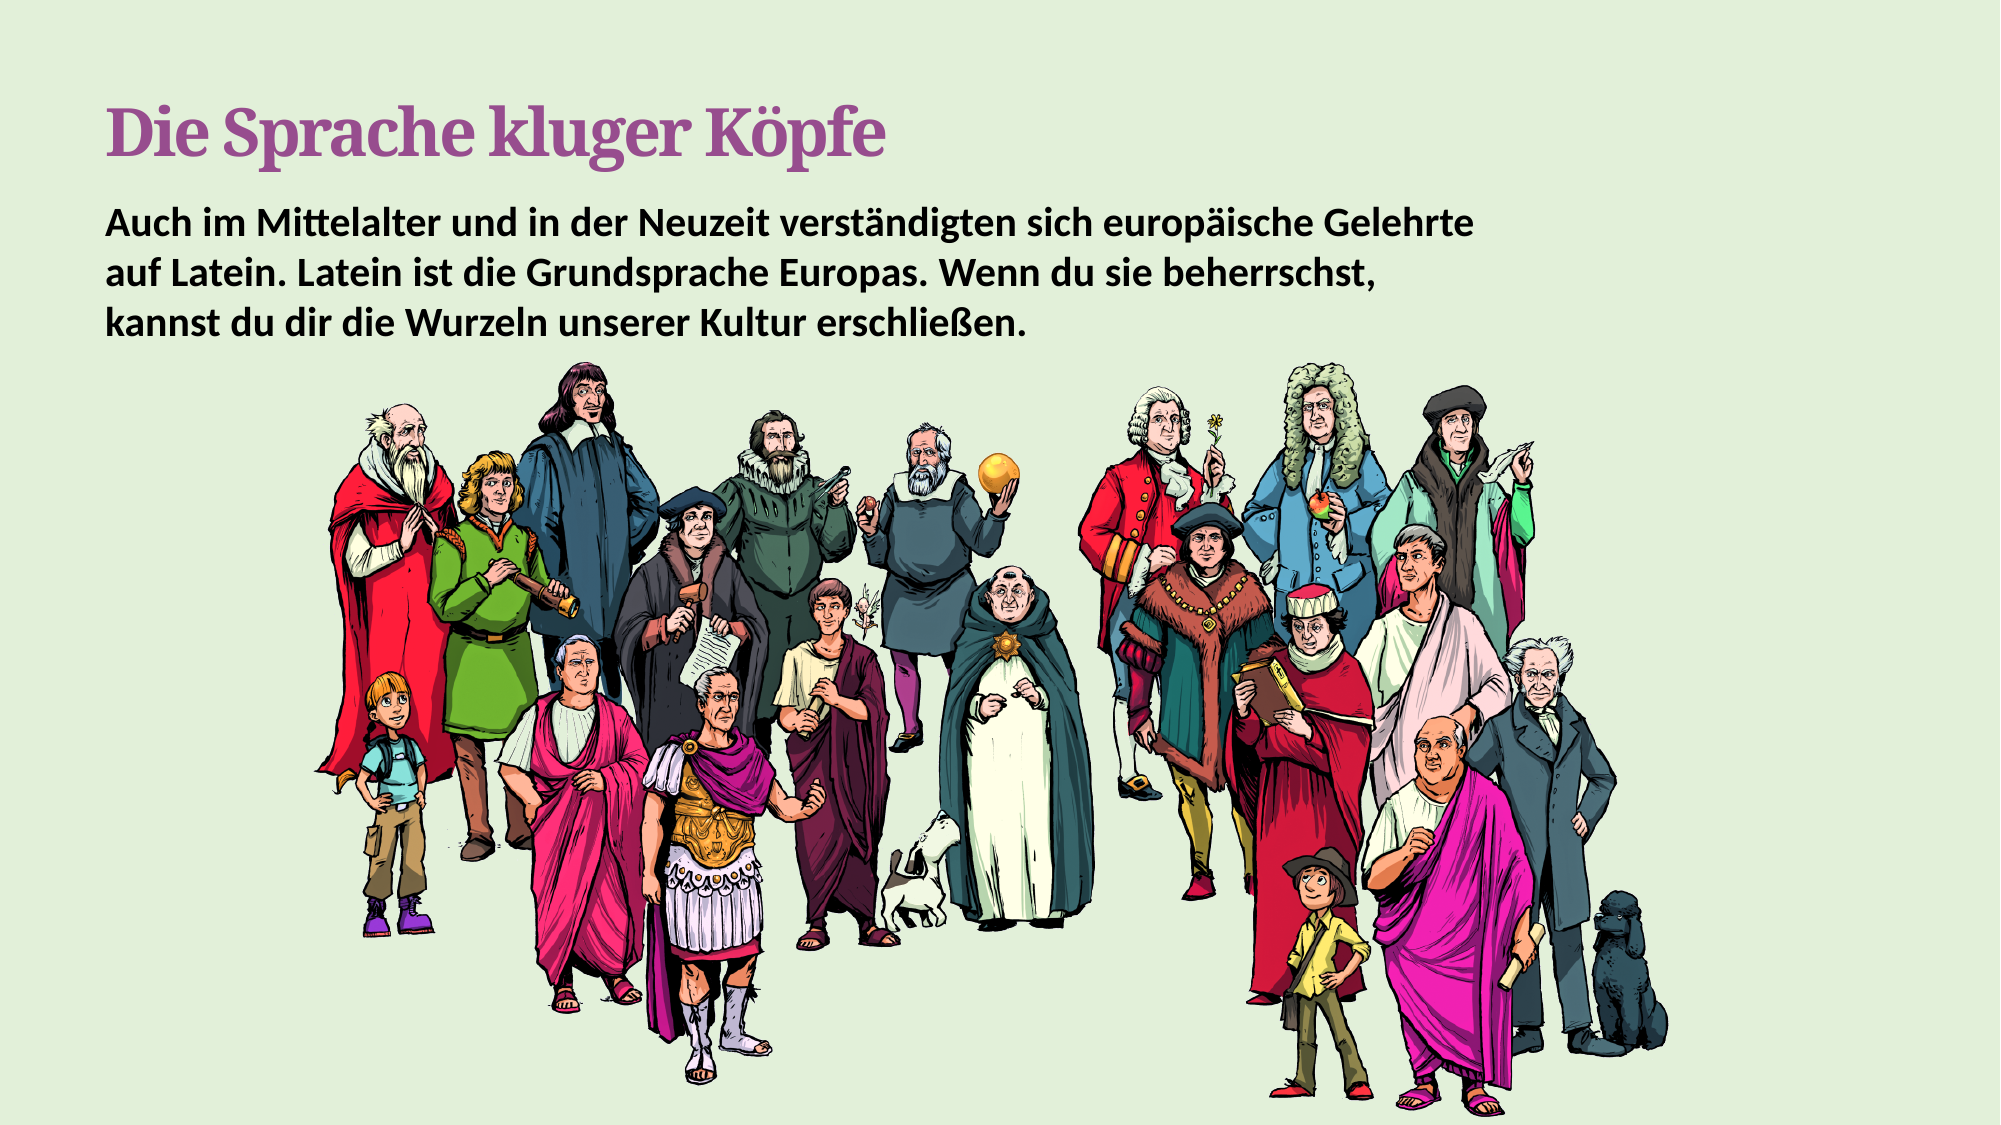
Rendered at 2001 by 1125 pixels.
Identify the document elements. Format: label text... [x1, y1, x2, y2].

text_box Die Sprache kluger Köpfe Auch im Mittelalter und in der Neuzeit verständigten sich europäische Gelehrte auf Latein. Latein ist die Grundsprache Europas. Wenn du sie beherrschst, kannst du dir die Wurzeln unserer Kultur erschließen. [90, 37, 1709, 353]
picture [292, 323, 1680, 1125]
